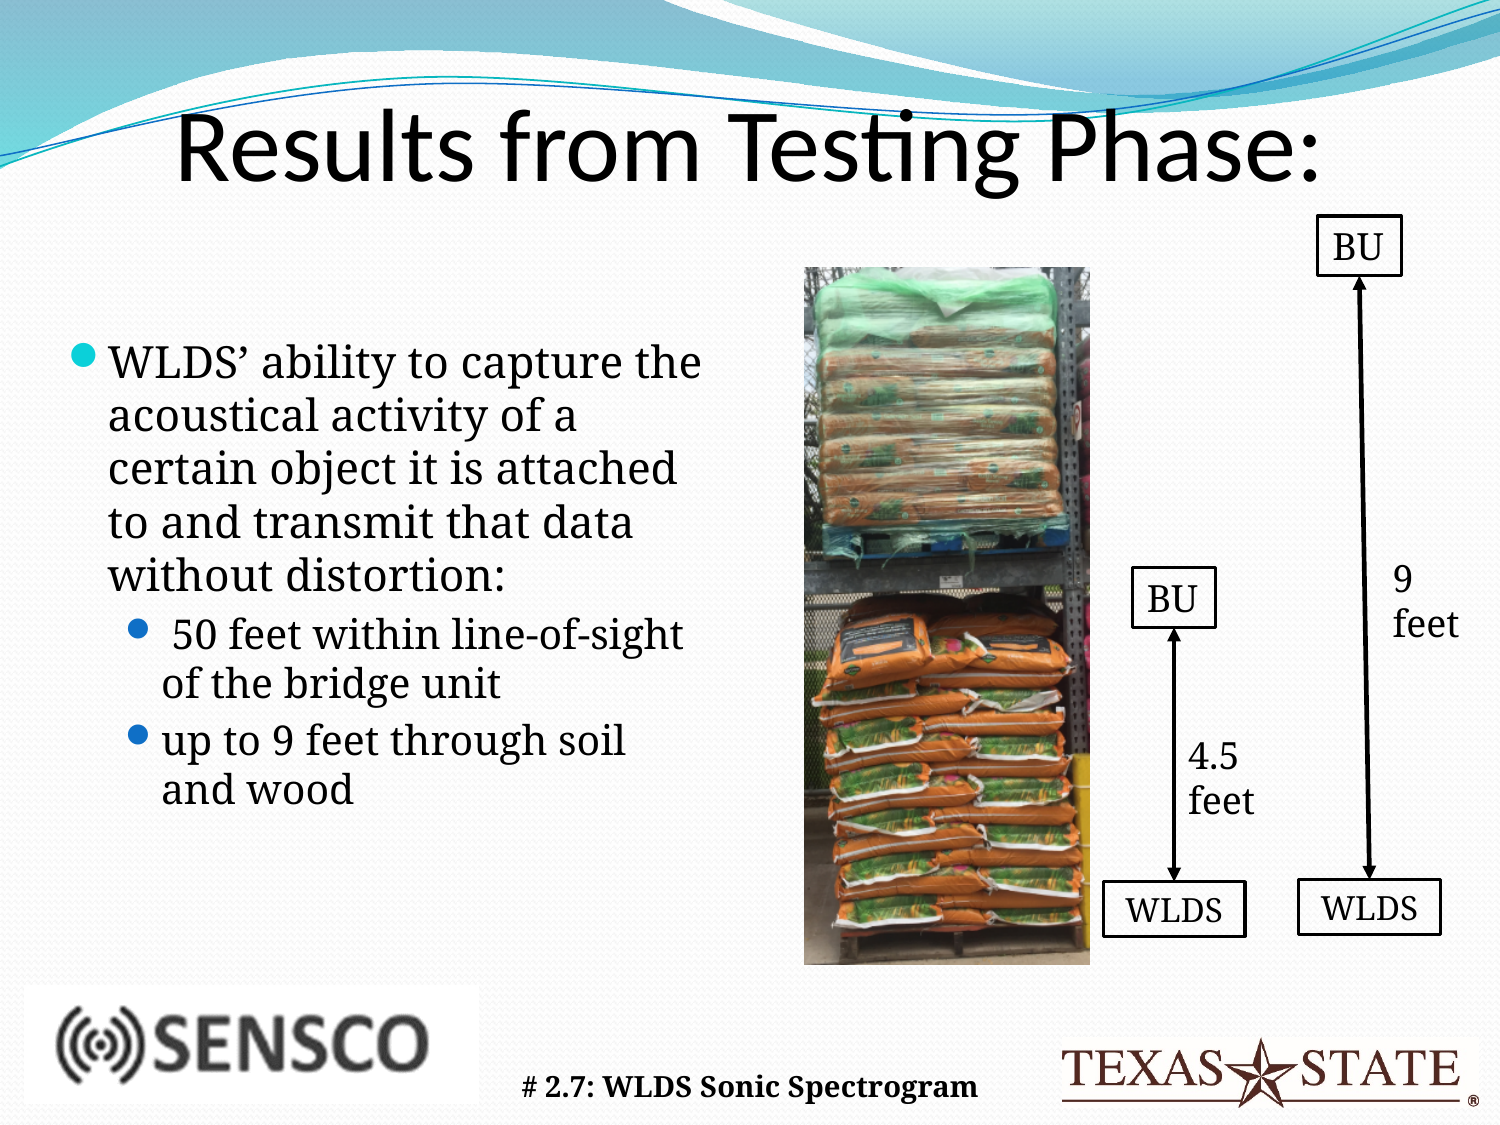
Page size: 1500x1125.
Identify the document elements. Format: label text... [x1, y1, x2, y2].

picture [1062, 1037, 1479, 1108]
picture [803, 267, 1090, 966]
text_box 9 feet [1377, 547, 1500, 653]
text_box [1359, 276, 1370, 880]
title Results from Testing Phase: [125, 55, 1375, 203]
picture [24, 985, 480, 1104]
footer # 2.7: WLDS Sonic Spectrogram [500, 1043, 1000, 1104]
text_box WLDS [1298, 879, 1441, 935]
text_box BU [1317, 215, 1402, 276]
text_box 4.5 feet [1179, 724, 1328, 830]
text_box BU [1132, 567, 1216, 628]
list WLDS’ ability to capture the acoustical activity of a certain object it is attached to and transmit that data without distortion: 50 feet within line-of-sight of the bridge unit up to 9 feet through soil and wood [53, 326, 720, 830]
text_box WLDS [1103, 881, 1245, 937]
